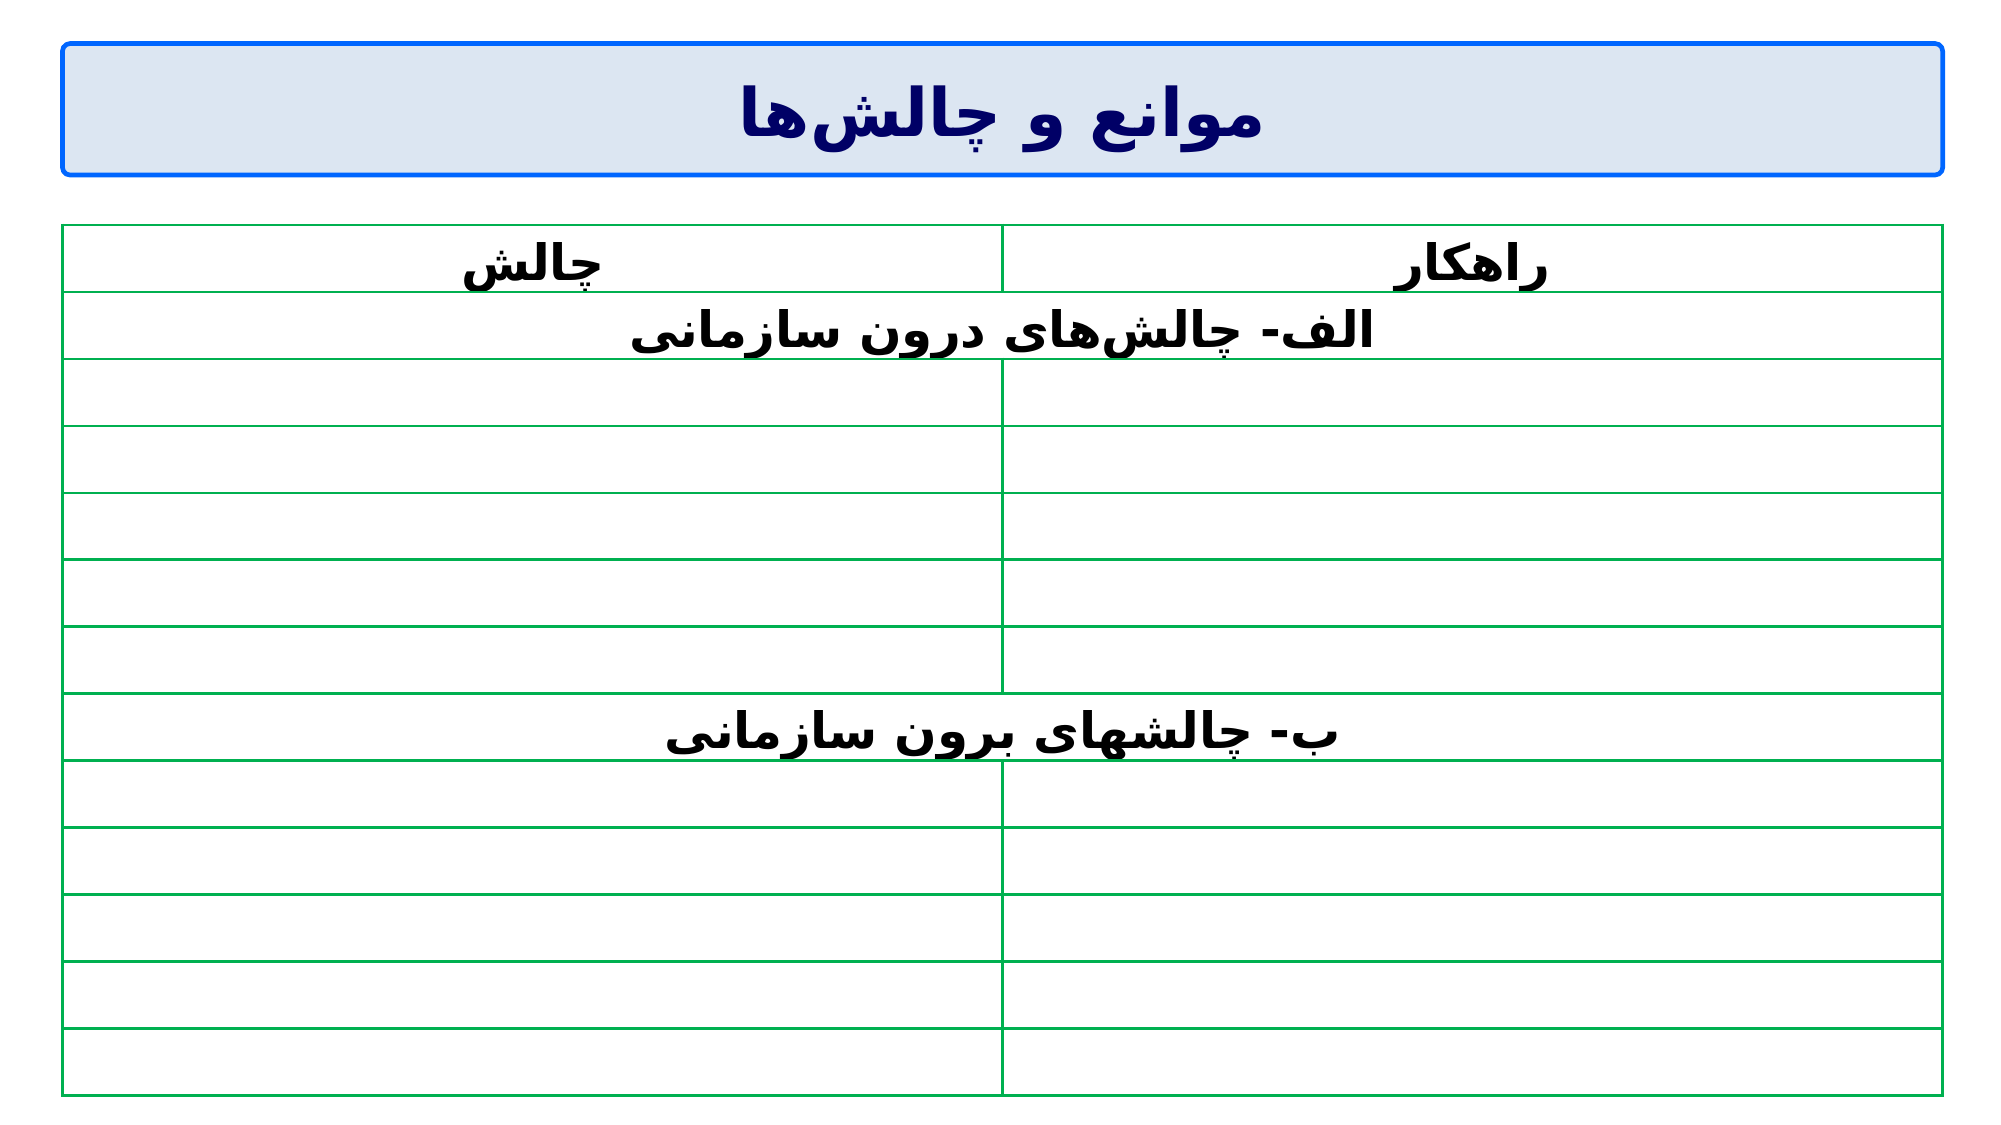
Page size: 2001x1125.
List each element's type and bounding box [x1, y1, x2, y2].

table_cell [1004, 963, 1941, 1027]
table_cell [1004, 896, 1941, 960]
table_cell [64, 1030, 1001, 1094]
table_cell [1004, 494, 1941, 558]
table_cell [1004, 427, 1941, 492]
table_cell [1004, 1030, 1941, 1094]
table_cell [1004, 628, 1941, 692]
table_cell [64, 963, 1001, 1027]
table_cell [1004, 762, 1941, 826]
table_header [64, 226, 1001, 291]
table_cell [64, 896, 1001, 960]
table_cell [64, 829, 1001, 893]
table_cell [64, 628, 1001, 692]
title [62, 43, 1943, 175]
table_cell [64, 360, 1001, 425]
table_cell [64, 494, 1001, 558]
table_cell [64, 427, 1001, 492]
table_cell [64, 762, 1001, 826]
table_cell [64, 695, 1941, 759]
table_cell [1004, 561, 1941, 625]
table_header [1004, 226, 1941, 291]
table_cell [1004, 360, 1941, 425]
table_cell [64, 561, 1001, 625]
table_cell [64, 293, 1941, 358]
table_cell [1004, 829, 1941, 893]
